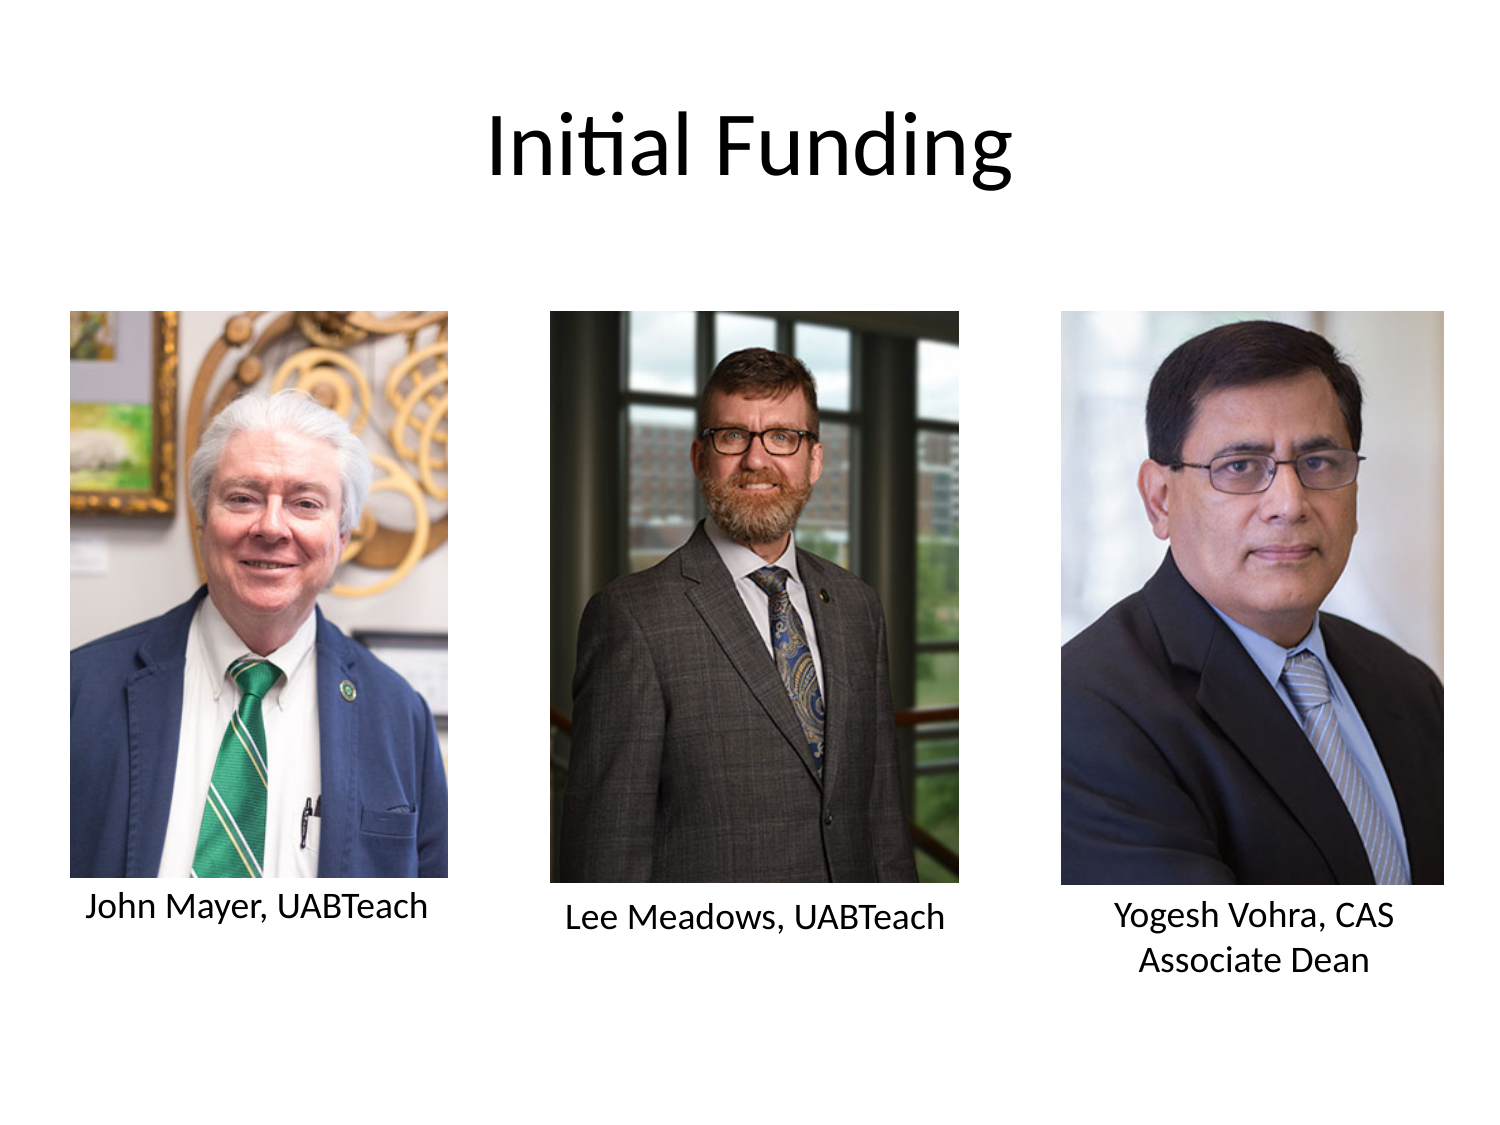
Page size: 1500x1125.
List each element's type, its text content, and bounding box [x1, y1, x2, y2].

text_box John Mayer, UABTeach [70, 886, 444, 934]
picture [549, 311, 959, 884]
picture [1061, 311, 1444, 885]
text_box Lee Meadows, UABTeach [550, 889, 961, 944]
title Initial Funding [75, 45, 1425, 233]
text_box Yogesh Vohra, CAS Associate Dean [1052, 882, 1457, 987]
picture [69, 311, 448, 878]
